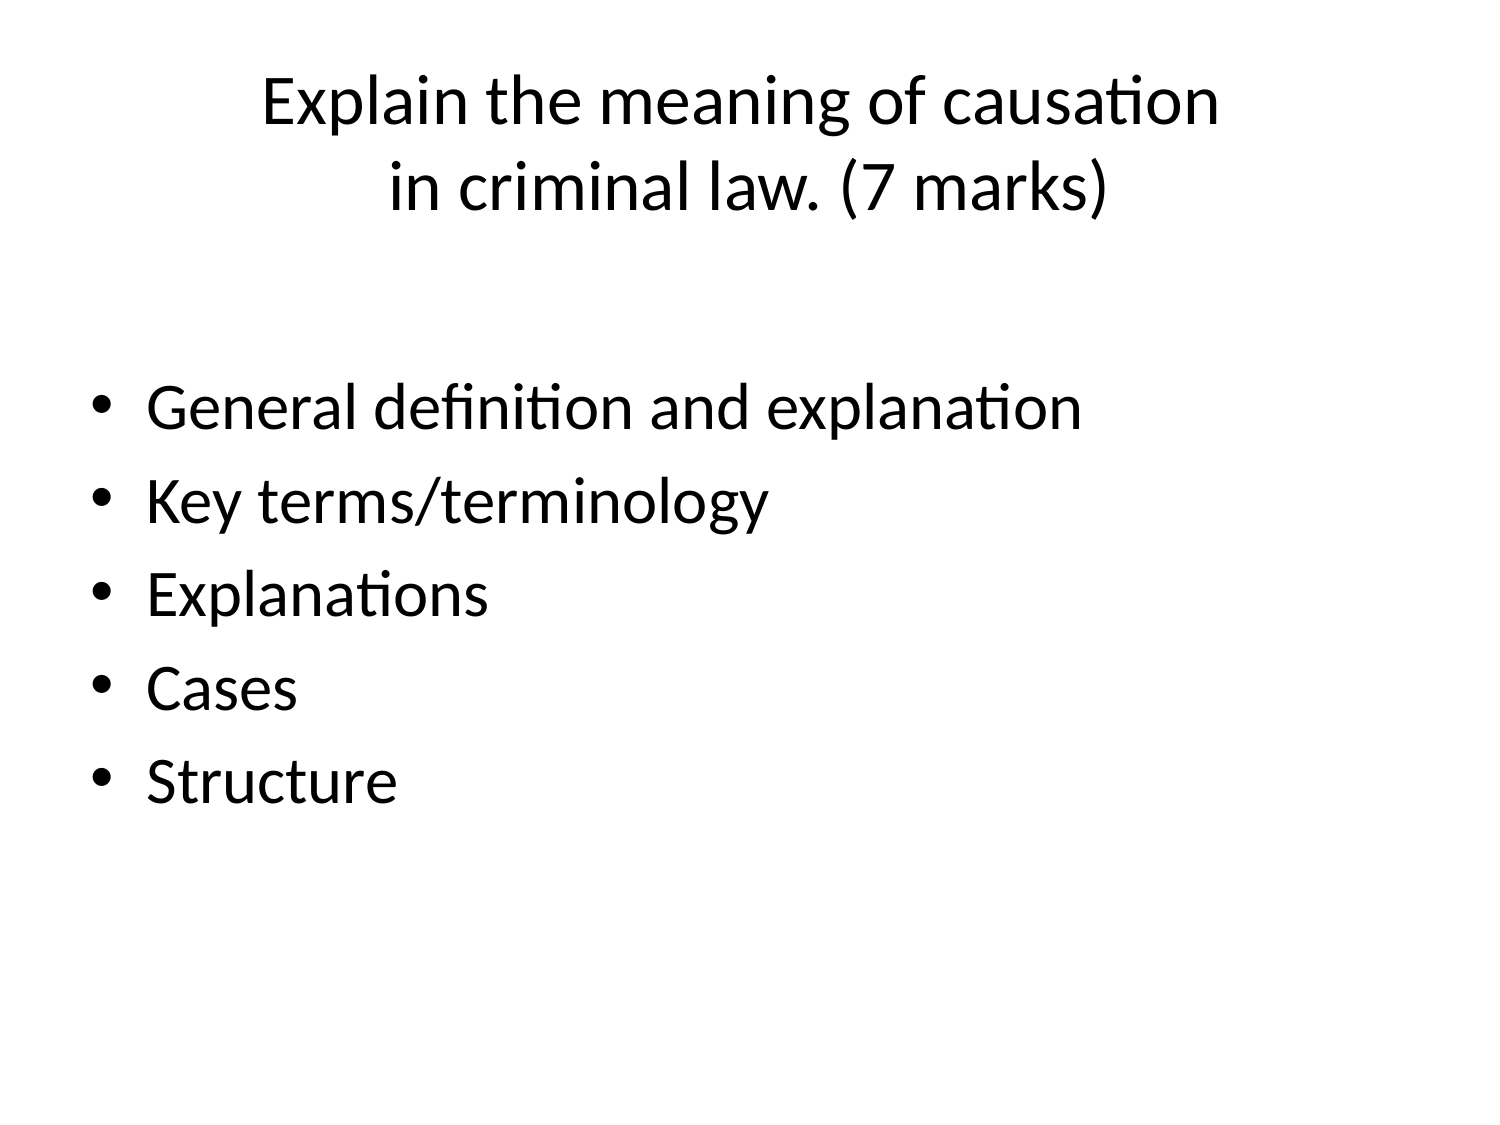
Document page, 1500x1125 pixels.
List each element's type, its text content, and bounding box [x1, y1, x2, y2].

title Explain the meaning of causation in criminal law. (7 marks) [75, 45, 1425, 233]
list General definition and explanation Key terms/terminology Explanations Cases Structure [75, 262, 1425, 1005]
